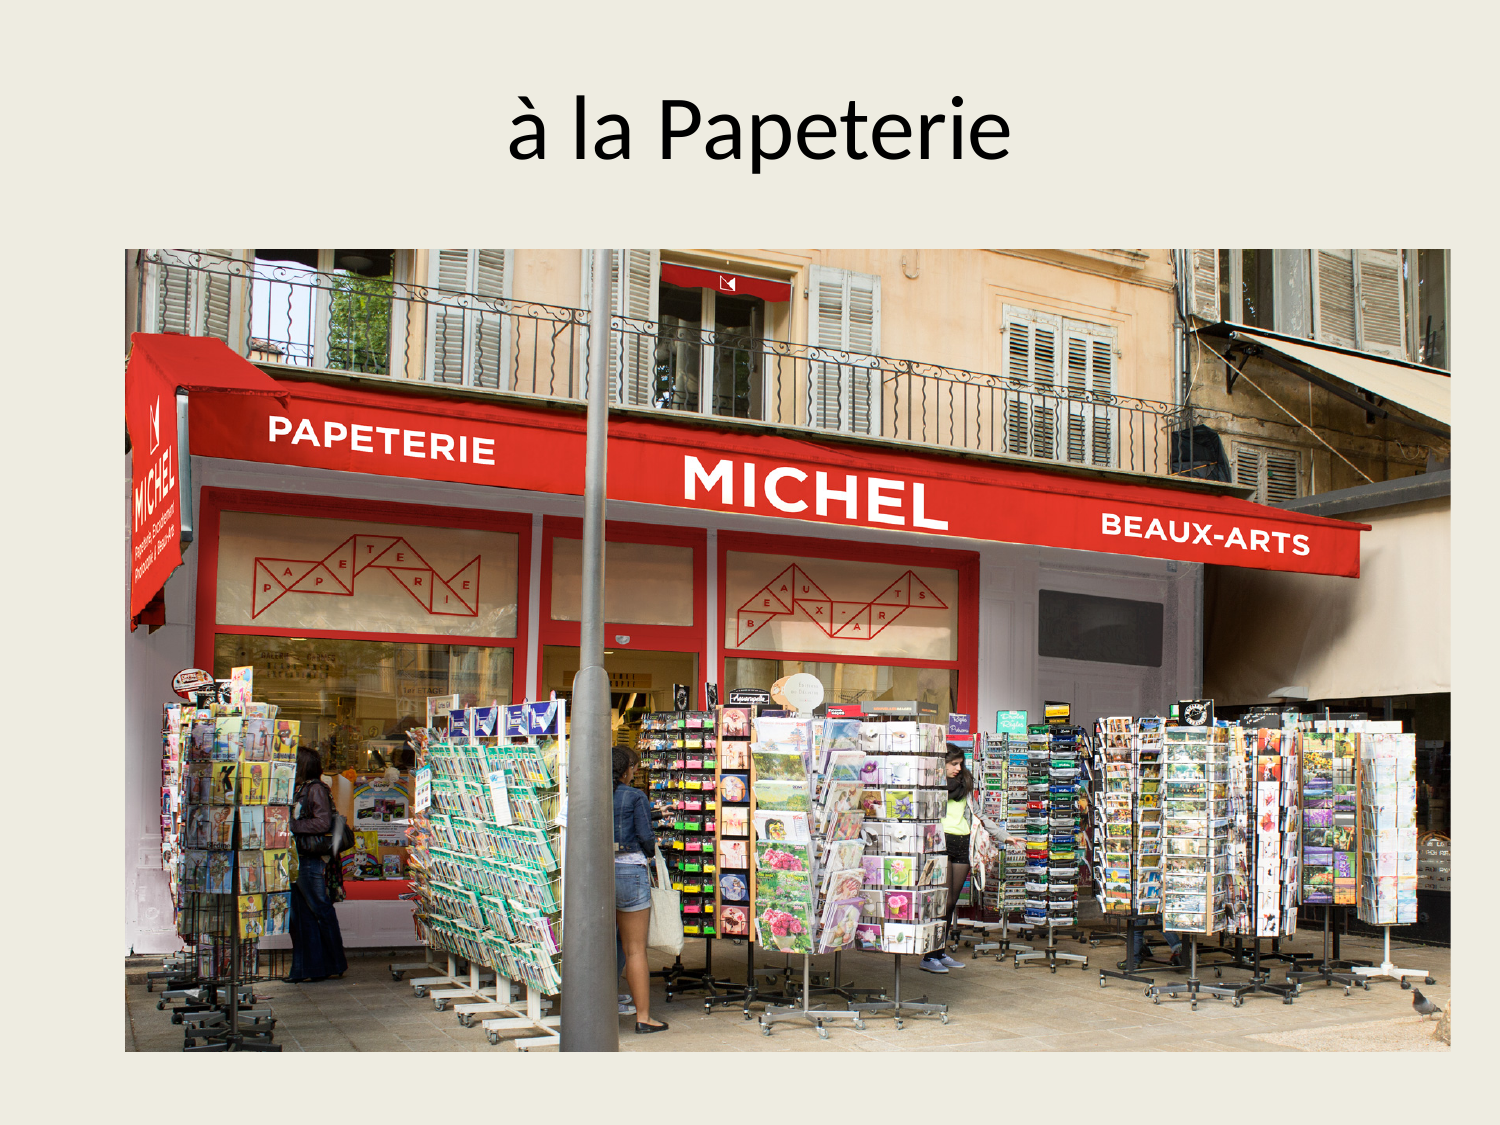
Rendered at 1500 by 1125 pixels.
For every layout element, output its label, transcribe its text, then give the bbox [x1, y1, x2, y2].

title à la Papeterie [75, 45, 1425, 200]
picture [124, 249, 1451, 1052]
